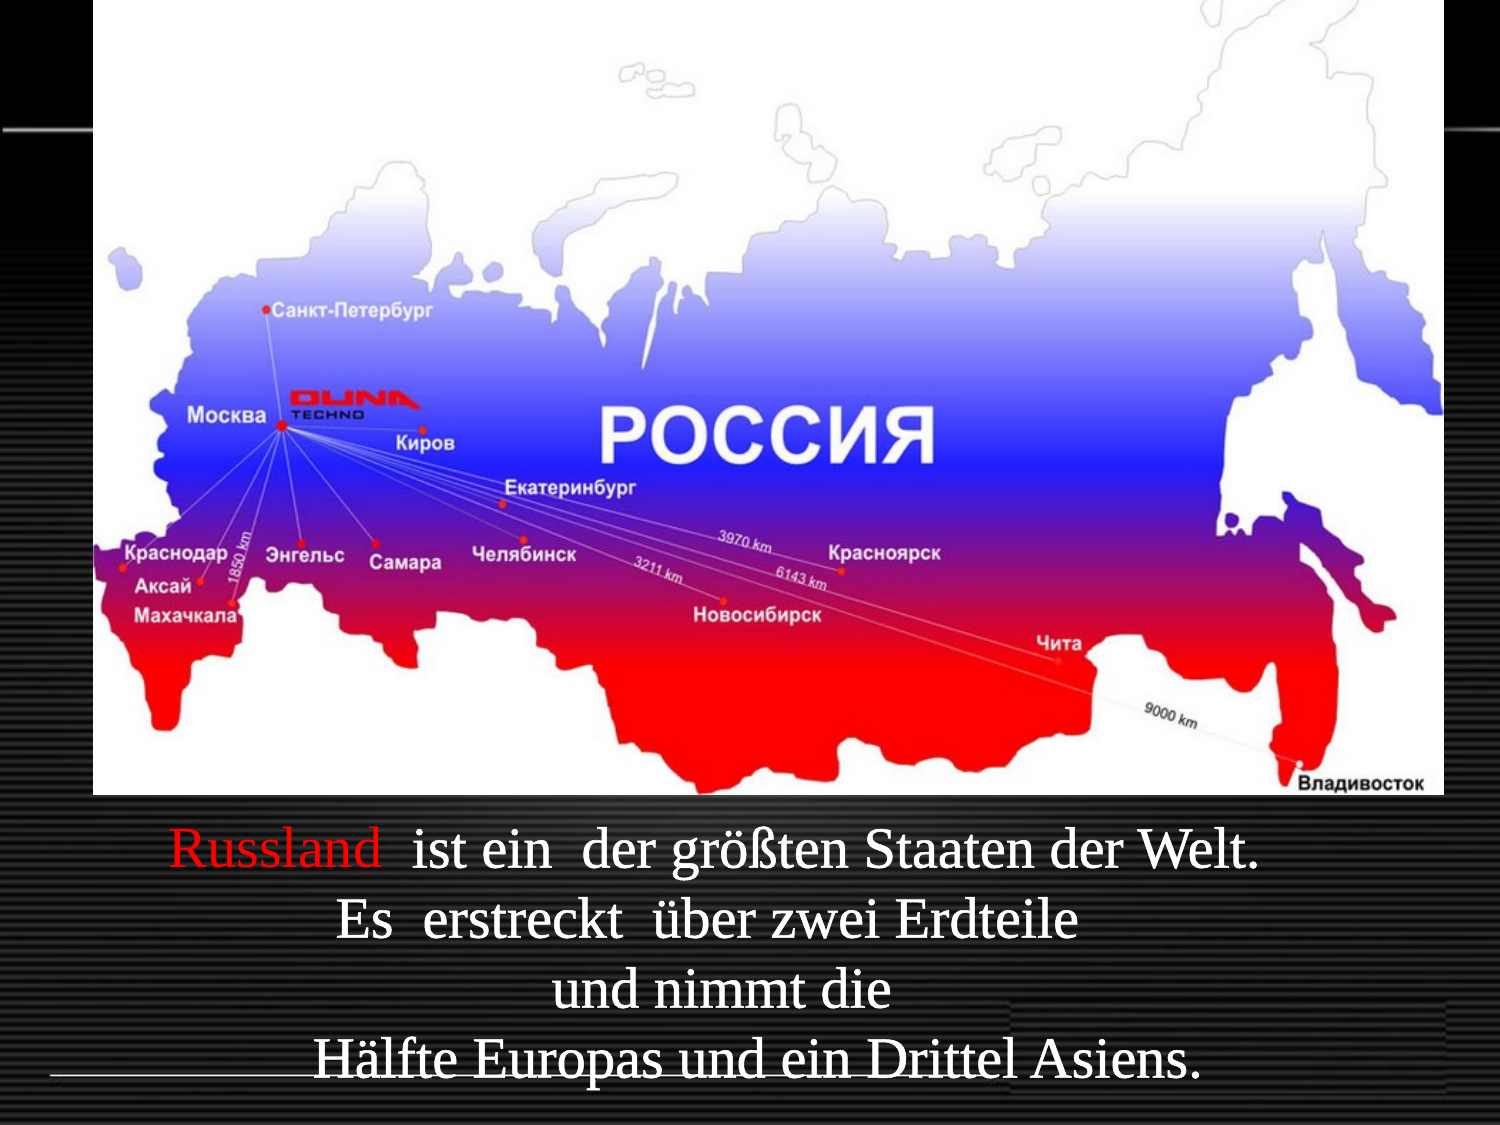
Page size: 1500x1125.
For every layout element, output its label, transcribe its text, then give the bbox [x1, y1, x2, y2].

picture [0, 0, 1500, 1125]
title Russland ist ein der größten Staaten der Welt. Es erstreckt über zwei Erdteile und nimmt die Hälfte Europas und ein Drittel Asiens. [46, 890, 1398, 1079]
